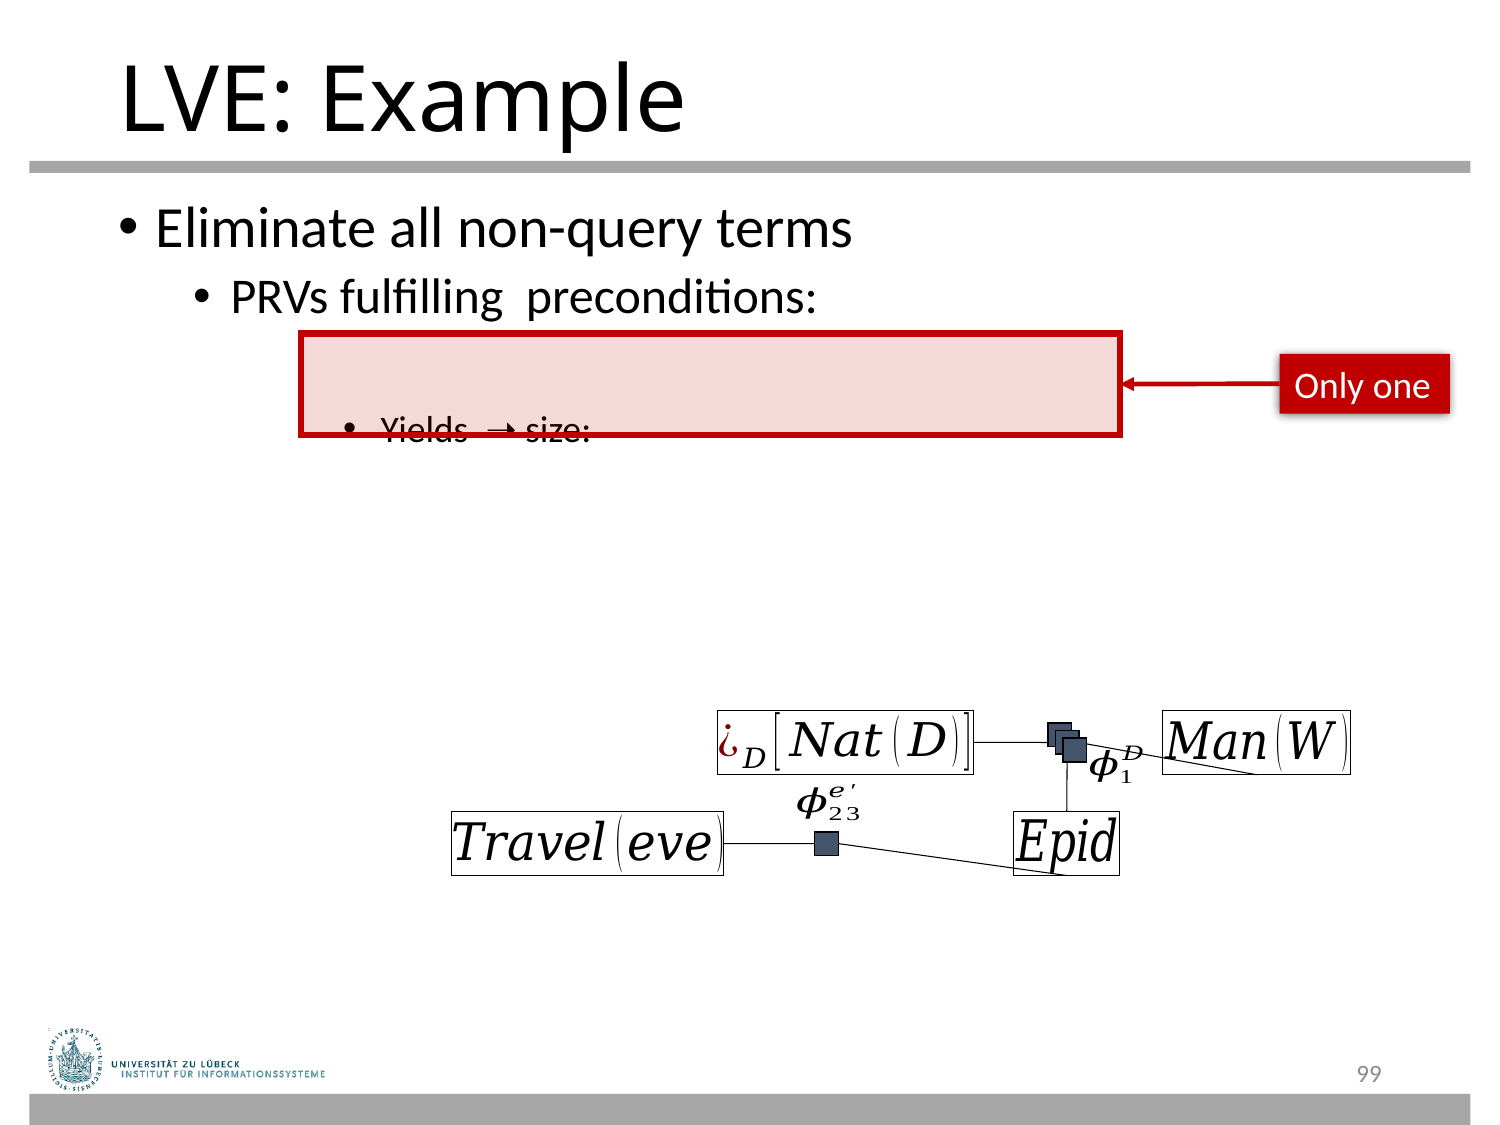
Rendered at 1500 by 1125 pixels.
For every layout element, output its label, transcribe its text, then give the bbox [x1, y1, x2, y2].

text_box [814, 831, 839, 856]
slide_number 99 [1059, 1042, 1397, 1103]
title LVE: Example [103, 42, 1397, 161]
text_box [300, 332, 1121, 436]
text_box Only one [1279, 353, 1450, 414]
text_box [1047, 723, 1145, 789]
